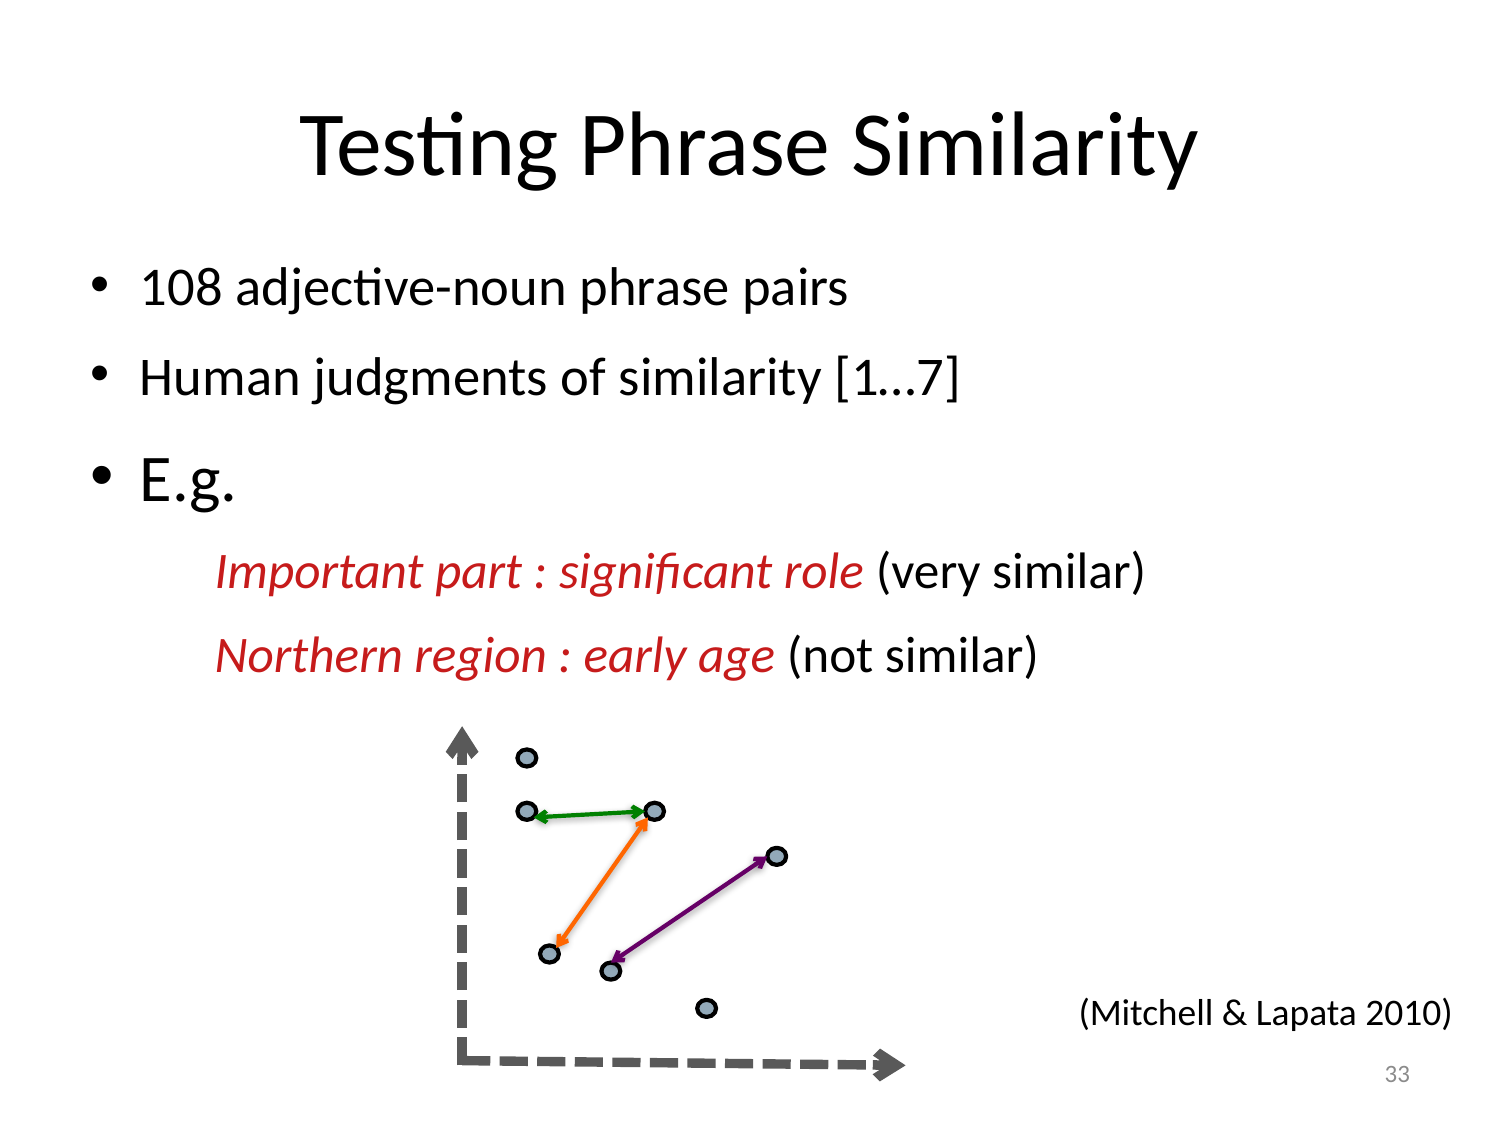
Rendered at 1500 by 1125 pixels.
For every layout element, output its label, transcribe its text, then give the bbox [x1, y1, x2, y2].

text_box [610, 856, 768, 963]
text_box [533, 811, 646, 818]
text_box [555, 817, 649, 949]
slide_number 33 [1074, 1042, 1425, 1103]
text_box (Mitchell & Lapata 2010) [988, 980, 1476, 1041]
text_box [461, 725, 906, 1066]
title Testing Phrase Similarity [75, 45, 1425, 229]
list 108 adjective-noun phrase pairs Human judgments of similarity [1…7] E.g. Important part : significant role (very similar) Northern region : early age (not similar) [75, 229, 1438, 695]
